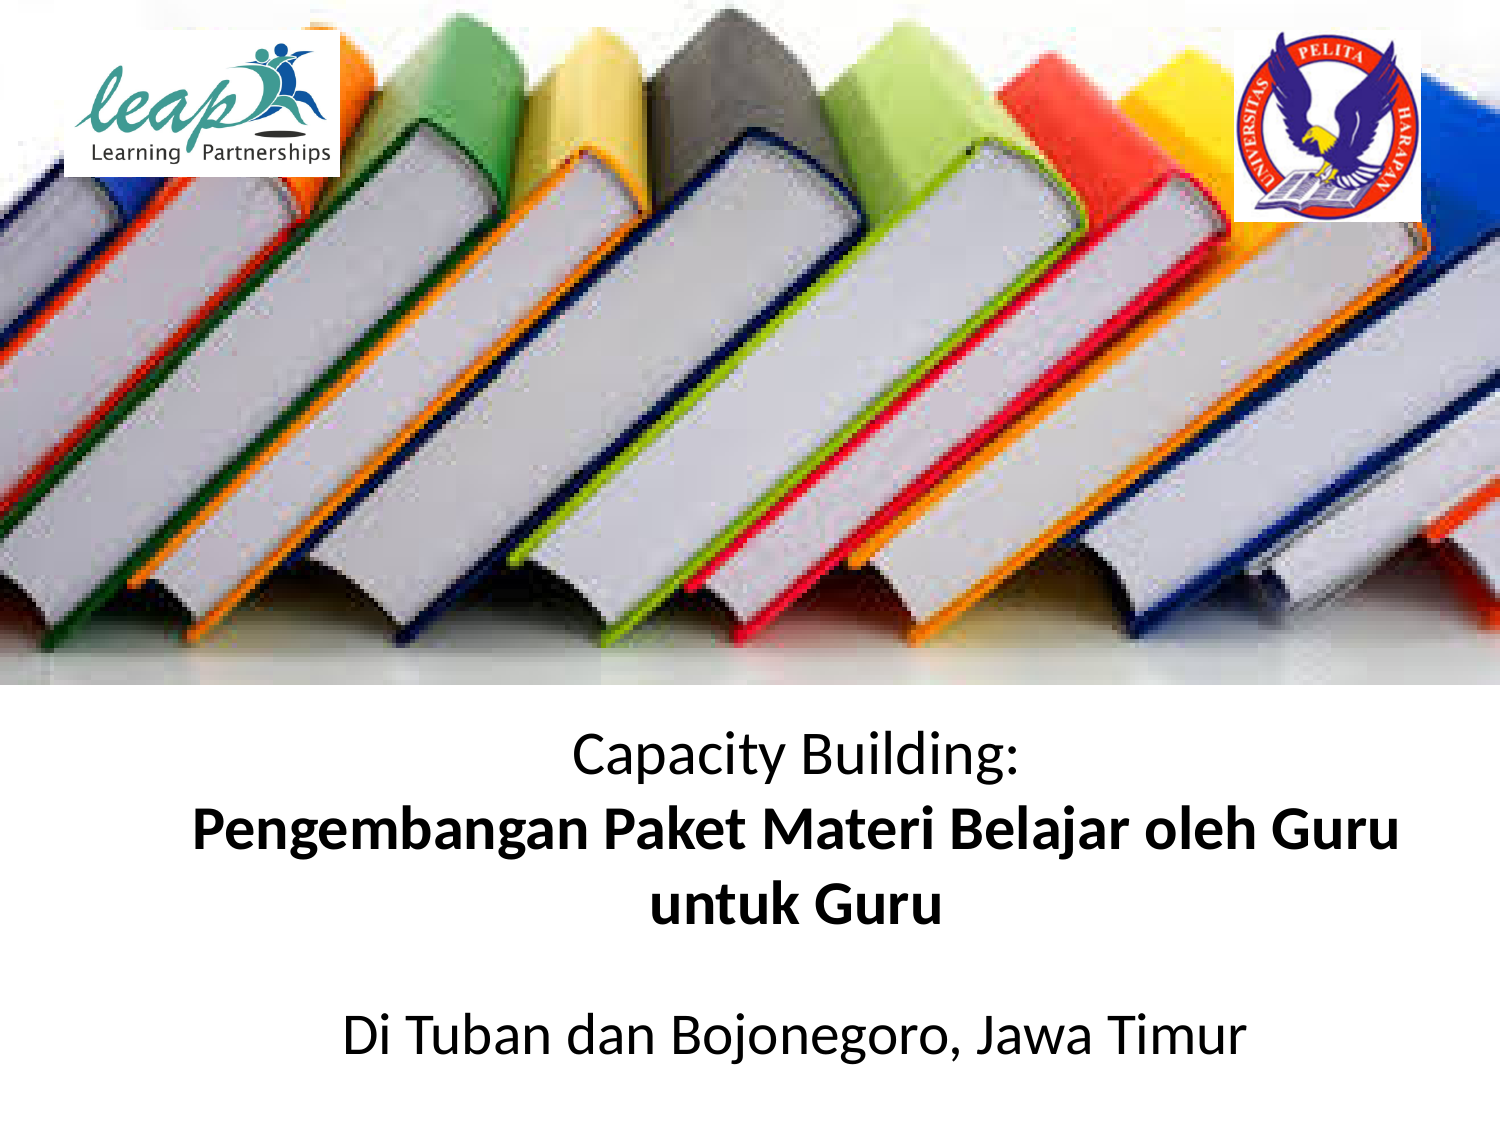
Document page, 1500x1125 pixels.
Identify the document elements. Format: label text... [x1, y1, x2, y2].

picture [0, 0, 1500, 685]
subtitle Di Tuban dan Bojonegoro, Jawa Timur [251, 987, 1341, 1075]
title Capacity Building: Pengembangan Paket Materi Belajar oleh Guru untuk Guru [159, 704, 1435, 946]
